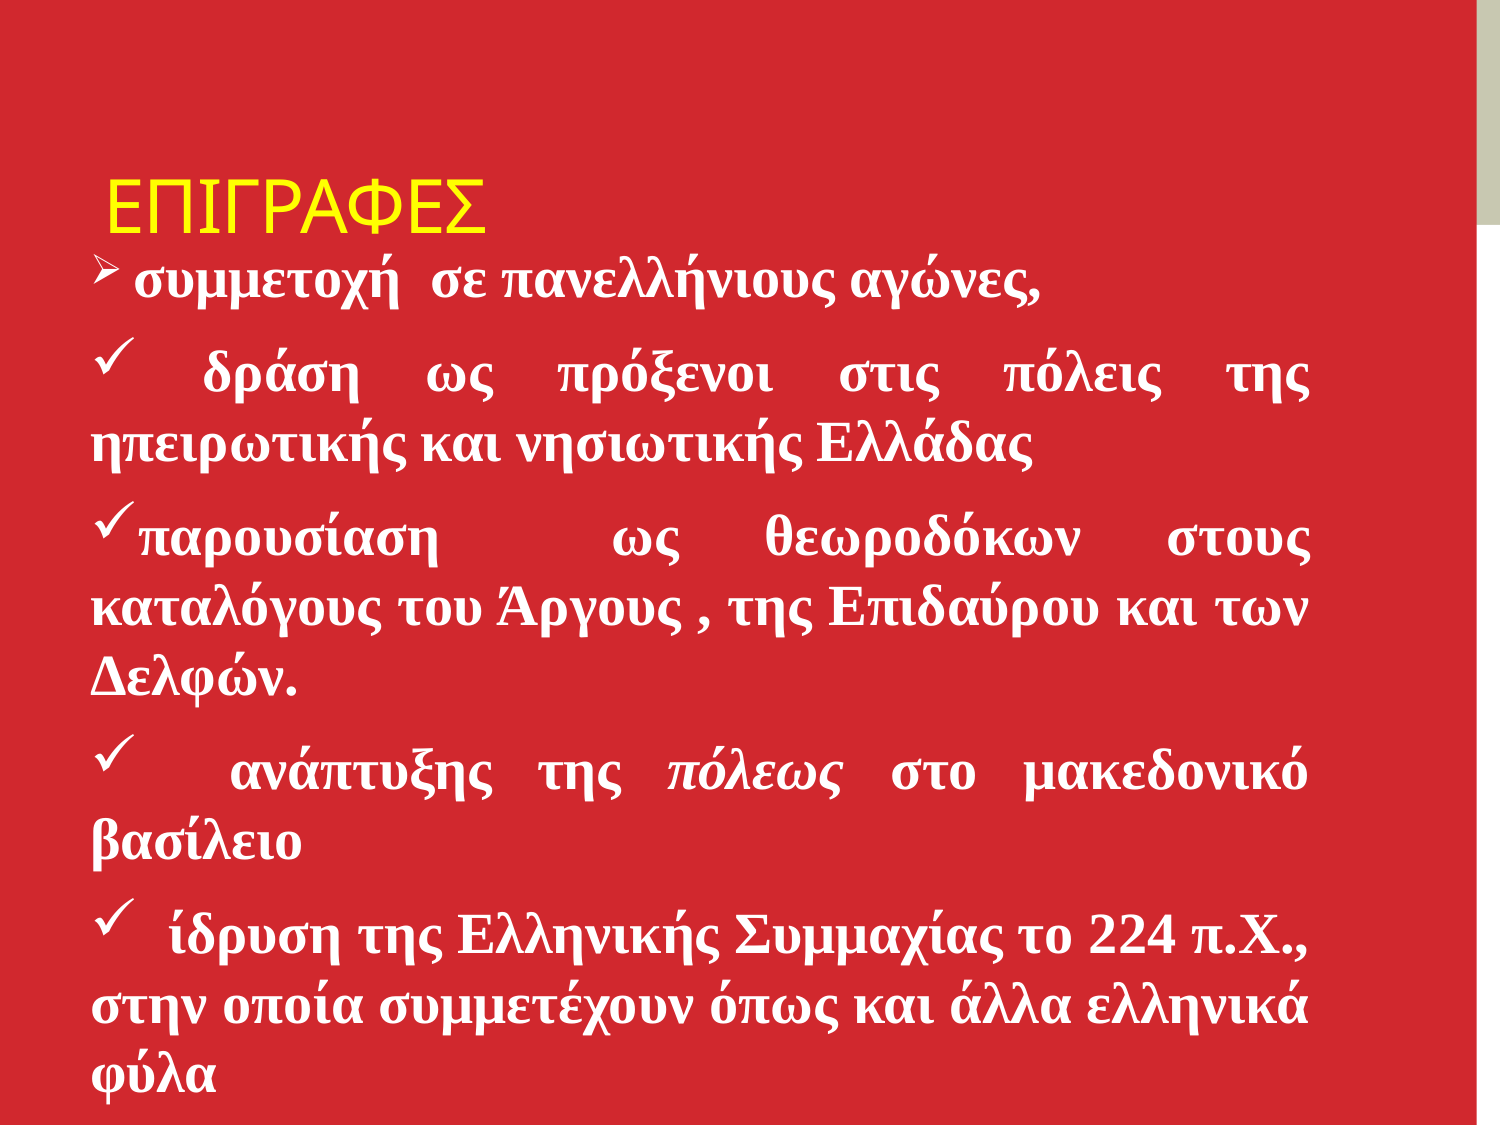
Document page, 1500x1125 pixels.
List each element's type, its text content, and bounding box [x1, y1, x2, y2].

title ΕΠΙΓΡΑΦΕΣ [88, 30, 1039, 231]
list συμμετοχή σε πανελλήνιους αγώνες, δράση ως πρόξενοι στις πόλεις της ηπειρωτικής και νησιωτικής Ελλάδας παρουσίαση ως θεωροδόκων στους καταλόγους του Άργους , της Επιδαύρου και των Δελφών. ανάπτυξης της πόλεως στο μακεδονικό βασίλειο ίδρυση της Ελληνικής Συμμαχίας το 224 π.Χ., στην οποία συμμετέχουν όπως και άλλα ελληνικά φύλα [75, 231, 1325, 1125]
